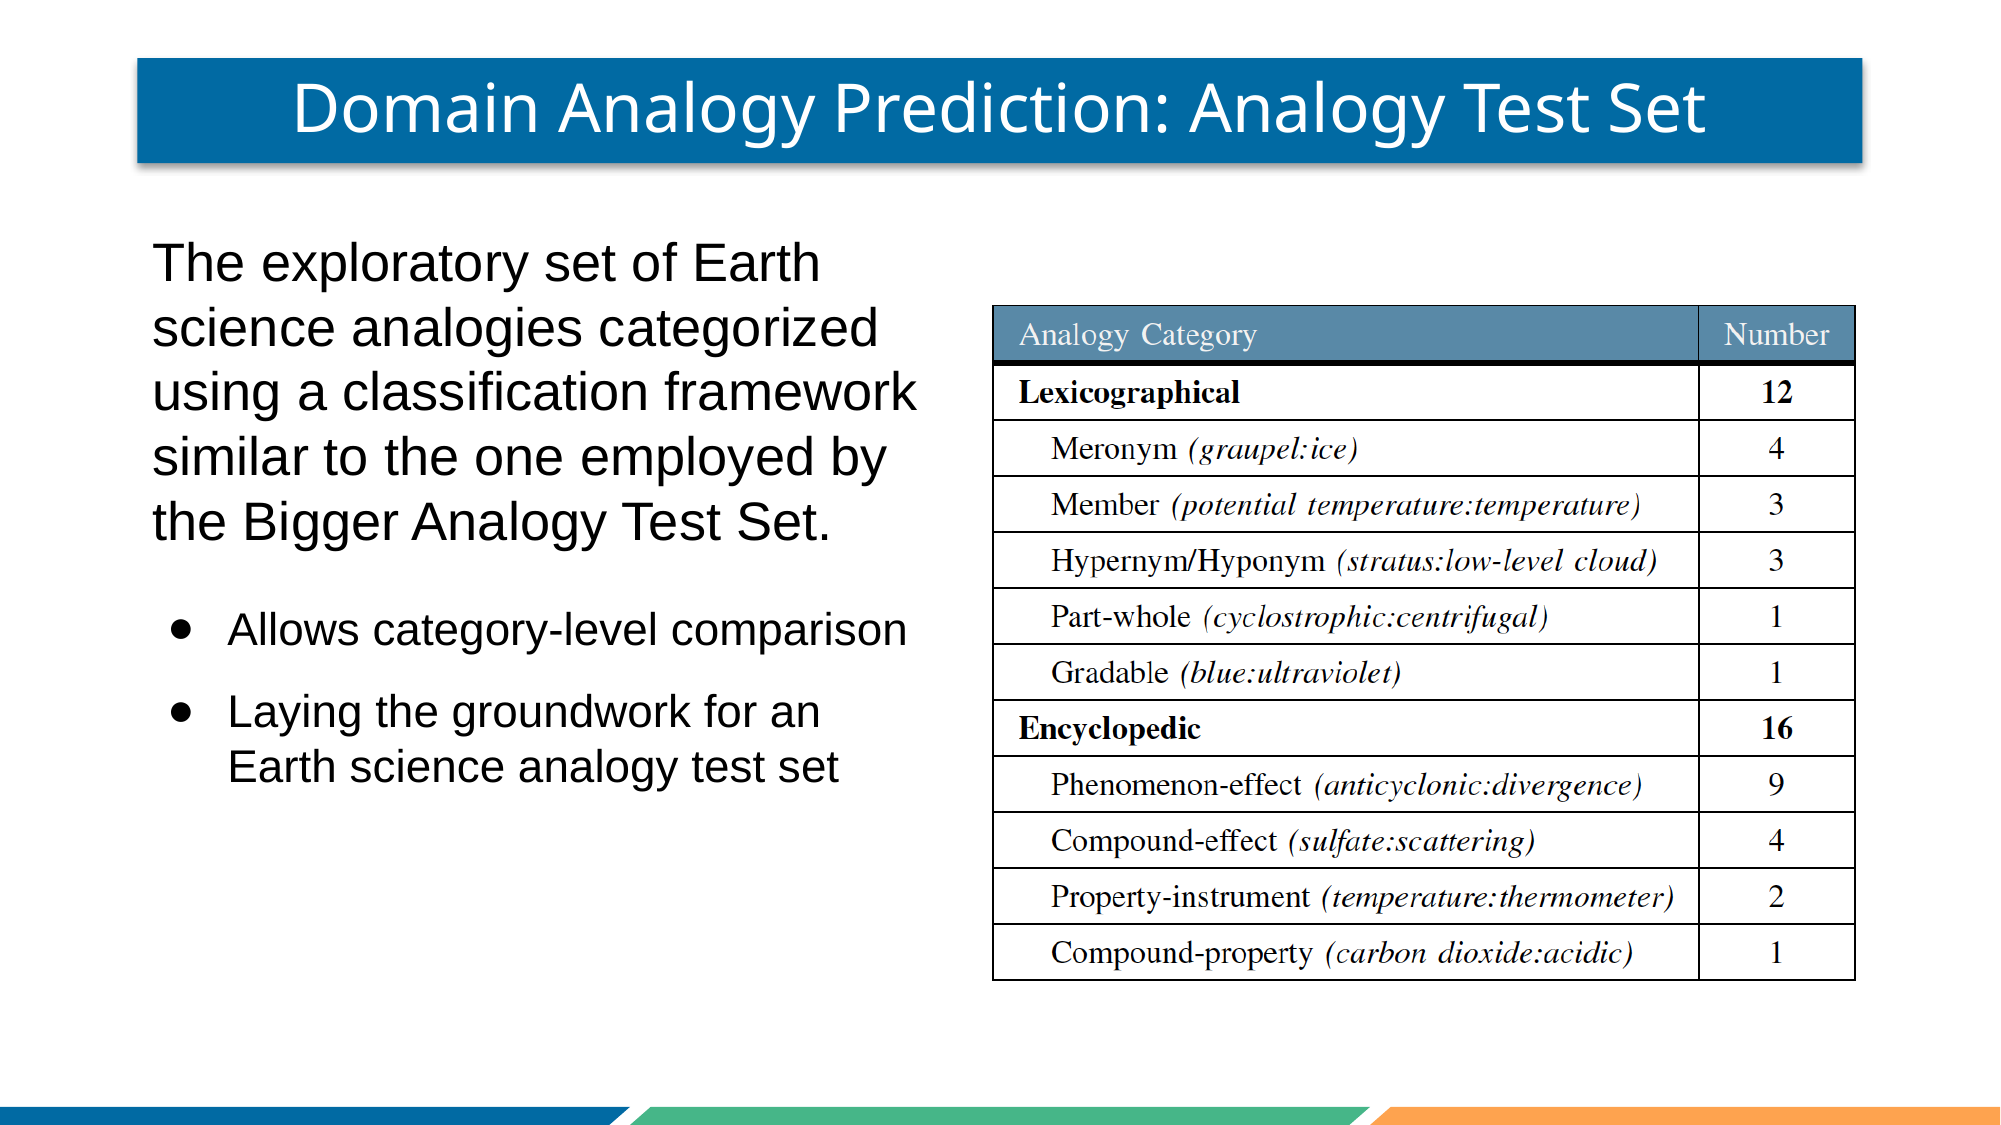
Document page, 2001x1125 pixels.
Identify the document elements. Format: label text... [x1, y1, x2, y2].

list The exploratory set of Earth science analogies categorized using a classification framework similar to the one employed by the Bigger Analogy Test Set. Allows category-level comparison Laying the groundwork for an Earth science analogy test set [137, 219, 941, 1003]
picture [982, 295, 1863, 990]
title Domain Analogy Prediction: Analogy Test Set [137, 58, 1863, 164]
